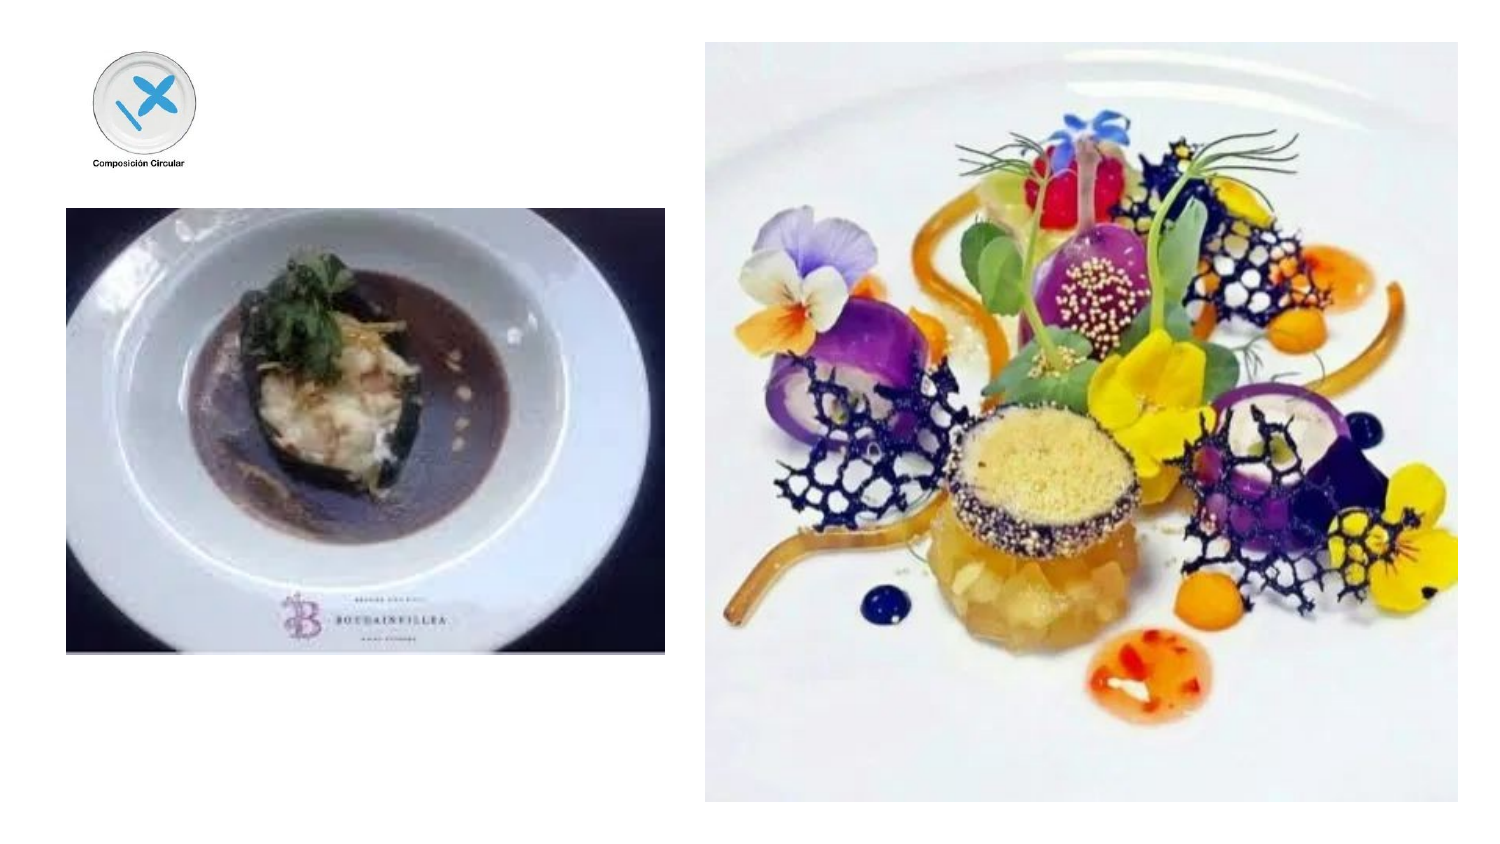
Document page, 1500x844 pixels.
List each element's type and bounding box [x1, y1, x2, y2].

picture [87, 50, 199, 173]
picture [705, 41, 1458, 802]
picture [66, 208, 665, 655]
